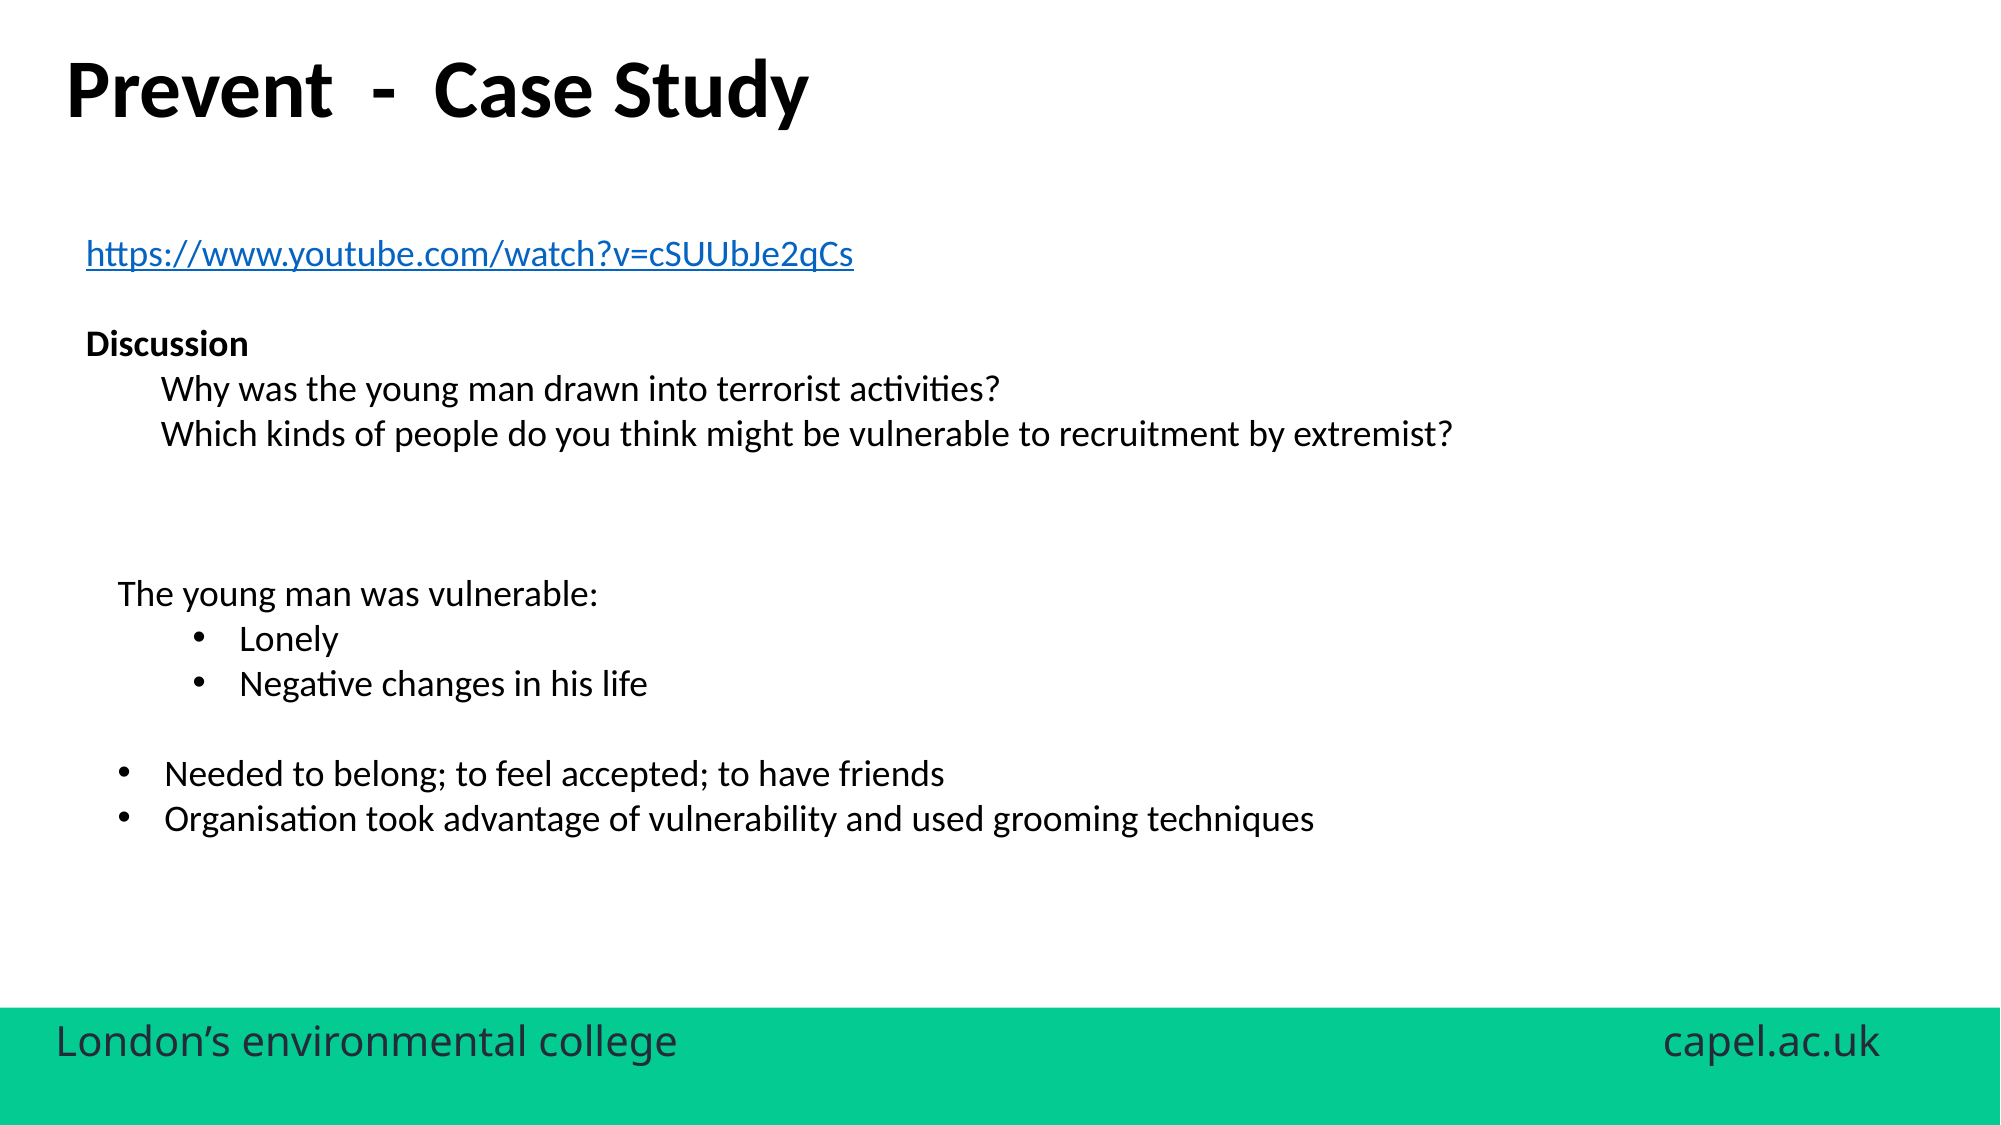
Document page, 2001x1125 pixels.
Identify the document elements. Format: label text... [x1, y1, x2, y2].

text_box https://www.youtube.com/watch?v=cSUUbJe2qCs Discussion Why was the young man drawn into terrorist activities? Which kinds of people do you think might be vulnerable to recruitment by extremist? [70, 221, 1948, 461]
text_box Prevent - Case Study [52, 26, 827, 142]
text_box [0, 1007, 2000, 1125]
text_box London’s environmental college capel.ac.uk [40, 1007, 1960, 1073]
text_box The young man was vulnerable: Lonely Negative changes in his life Needed to belong; to feel accepted; to have friends Organisation took advantage of vulnerability and used grooming techniques [102, 561, 1837, 847]
